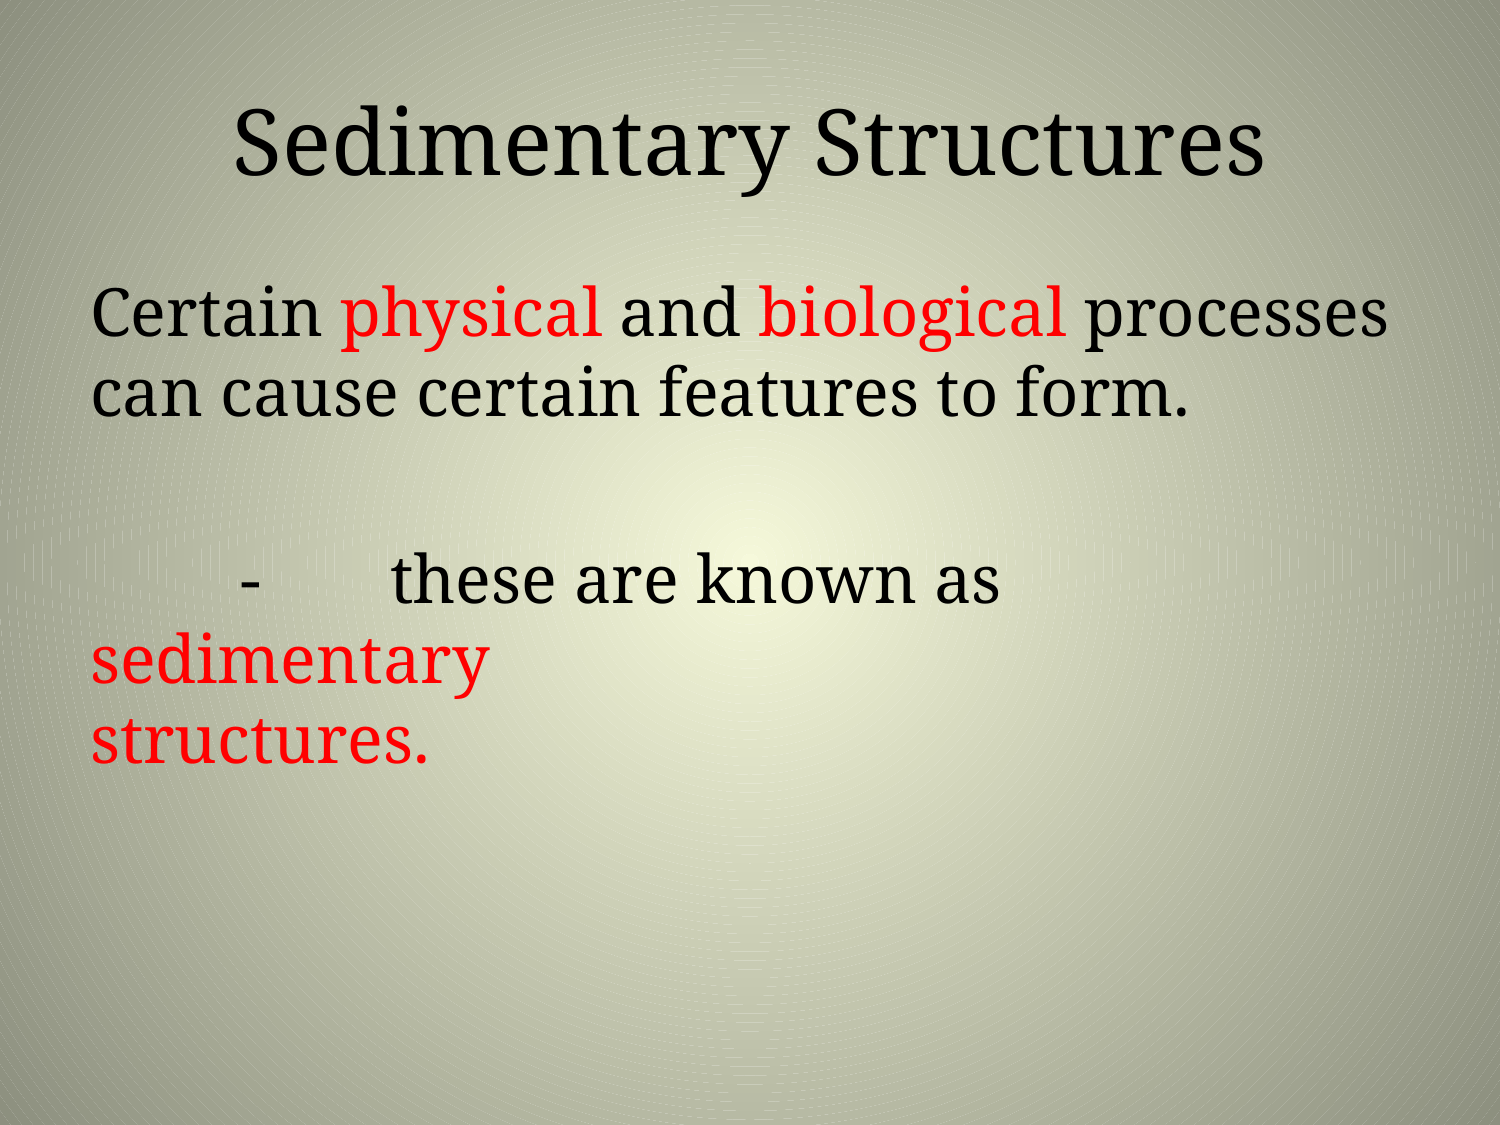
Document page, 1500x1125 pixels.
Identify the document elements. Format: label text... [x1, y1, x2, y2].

title Sedimentary Structures [75, 45, 1425, 233]
list Certain physical and biological processes can cause certain features to form. - these are known as sedimentary structures. [75, 262, 1425, 1005]
